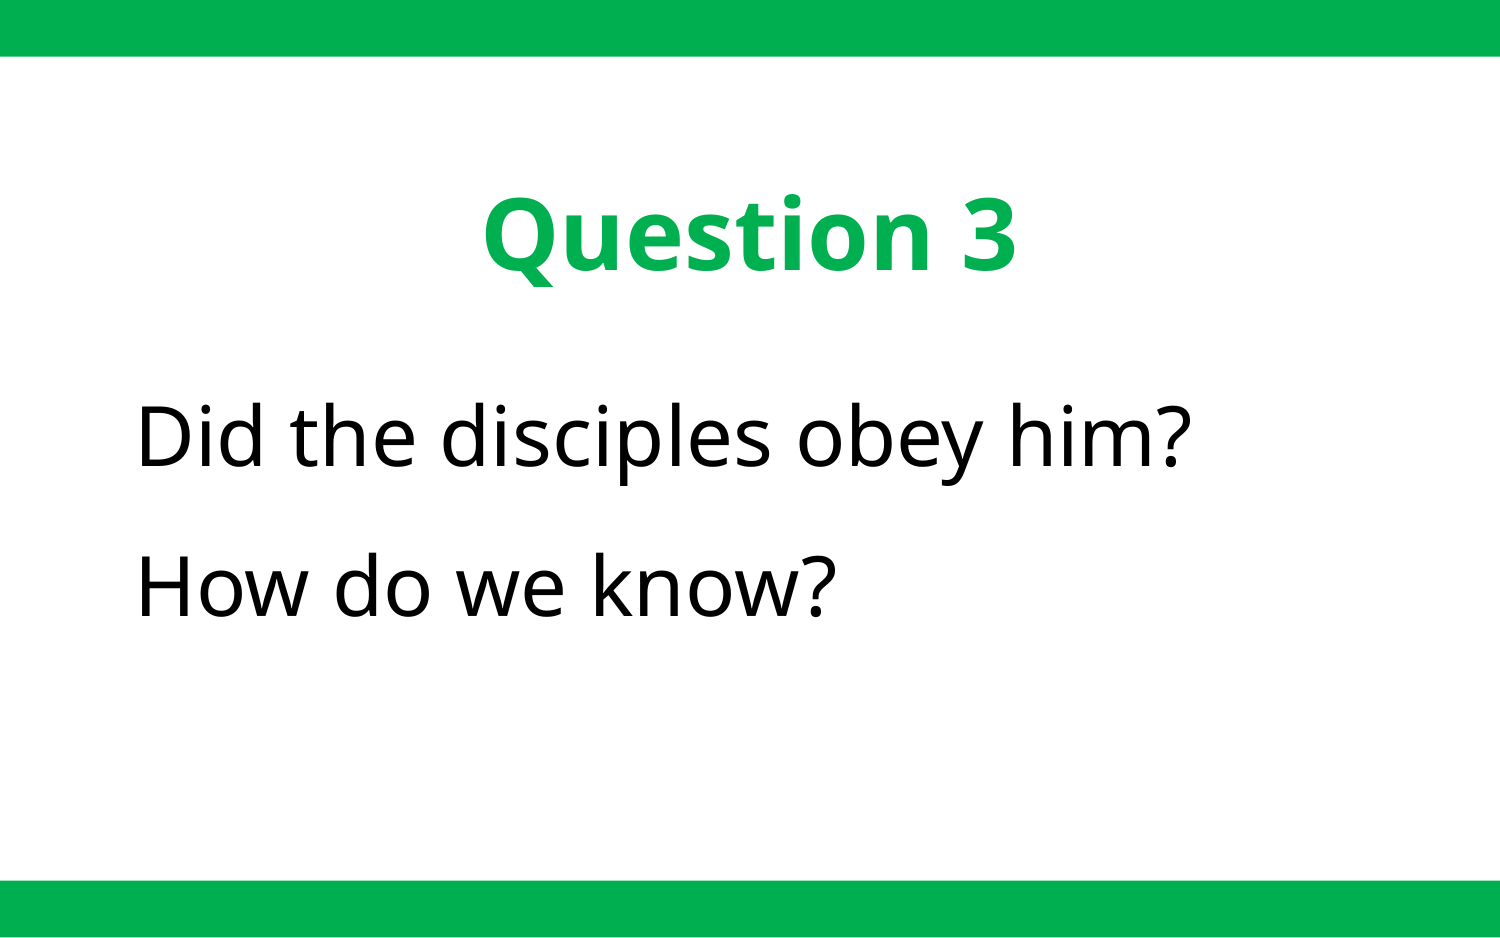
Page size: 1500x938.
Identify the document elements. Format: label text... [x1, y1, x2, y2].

text_box Did the disciples obey him? How do we know? [123, 327, 1377, 872]
text_box Question 3 [74, 150, 1425, 298]
text_box [0, 880, 1500, 938]
text_box [0, 0, 1500, 58]
